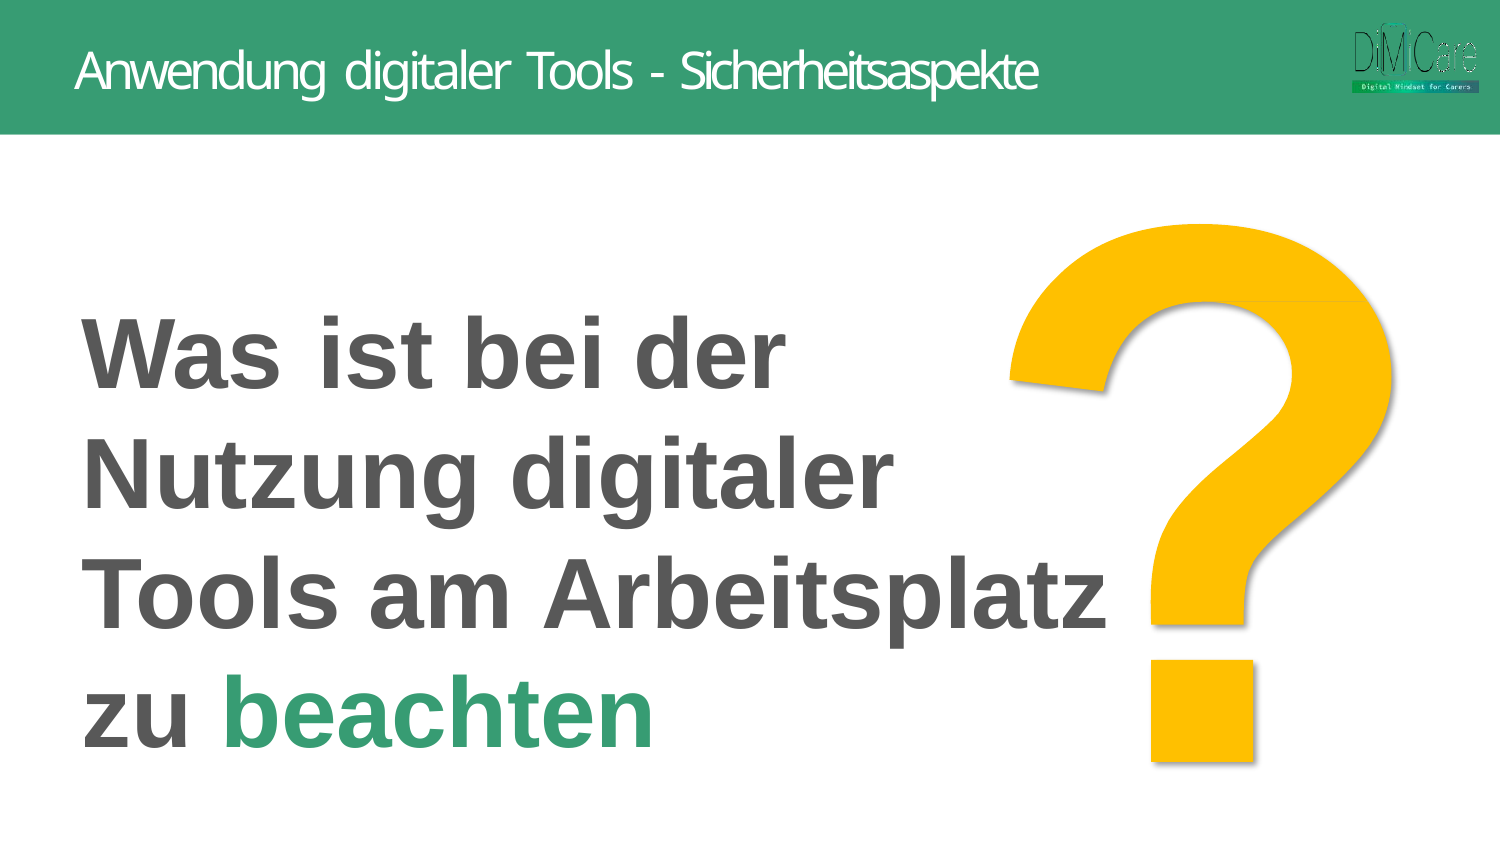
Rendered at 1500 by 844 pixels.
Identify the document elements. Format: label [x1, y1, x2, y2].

text_box [520, 0, 1500, 844]
text_box [0, 0, 518, 844]
